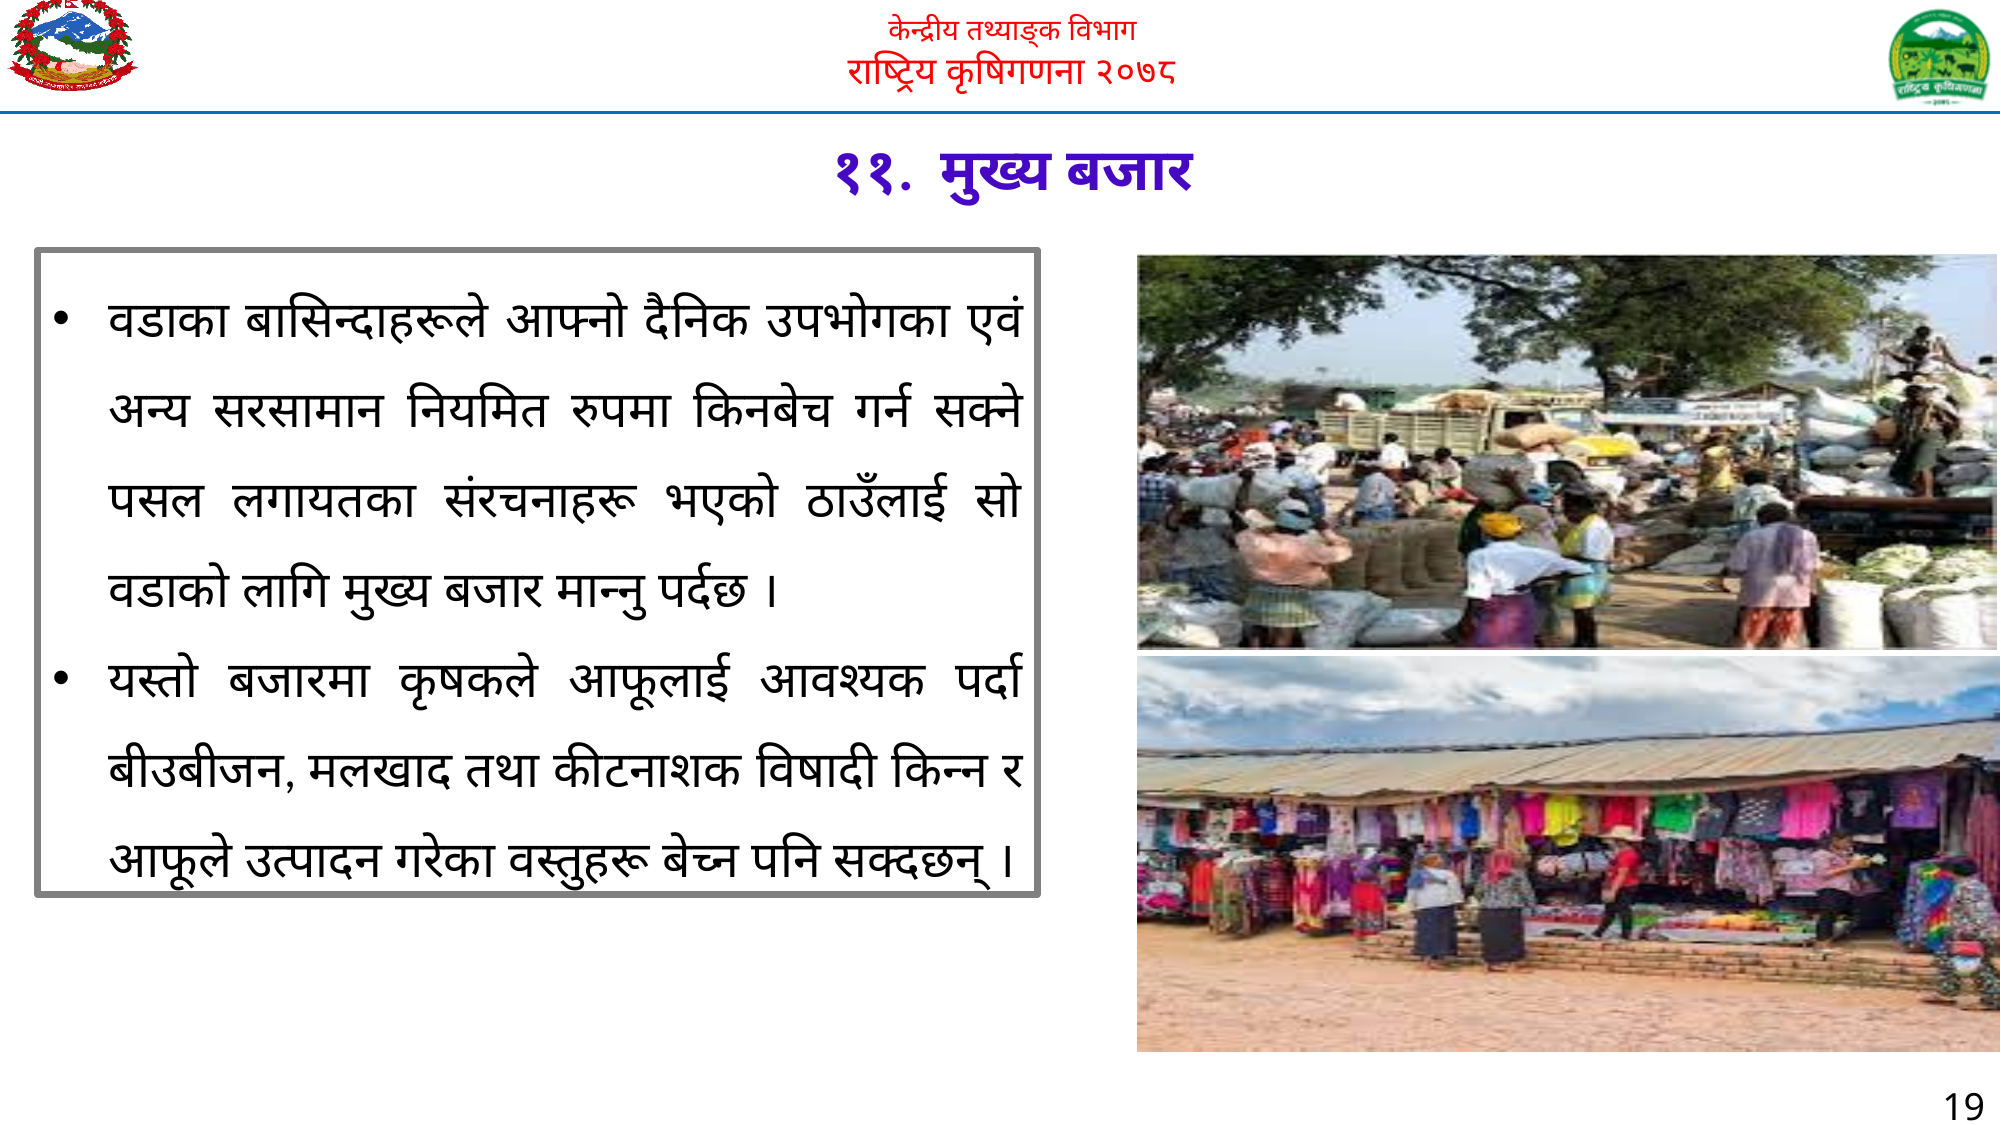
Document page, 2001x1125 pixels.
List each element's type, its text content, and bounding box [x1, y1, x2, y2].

text_box 19 [1845, 1060, 2000, 1113]
text_box ११. मुख्य बजार [37, 125, 1988, 210]
picture [1887, 4, 1993, 110]
picture [7, 0, 138, 91]
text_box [1137, 254, 2000, 1052]
text_box वडाका बासिन्दाहरूले आफ्नो दैनिक उपभोगका एवं अन्य सरसामान नियमित रुपमा किनबेच गर्न सक्ने पसल लगायतका संरचनाहरू भएको ठाउँलाई सो वडाको लागि मुख्य बजार मान्नु पर्दछ । यस्तो बजारमा कृषकले आफूलाई आवश्यक पर्दा बीउबीजन, मलखाद तथा कीटनाशक विषादी किन्न र आफूले उत्पादन गरेका वस्तुहरू बेच्न पनि सक्दछन् । [37, 249, 1038, 895]
